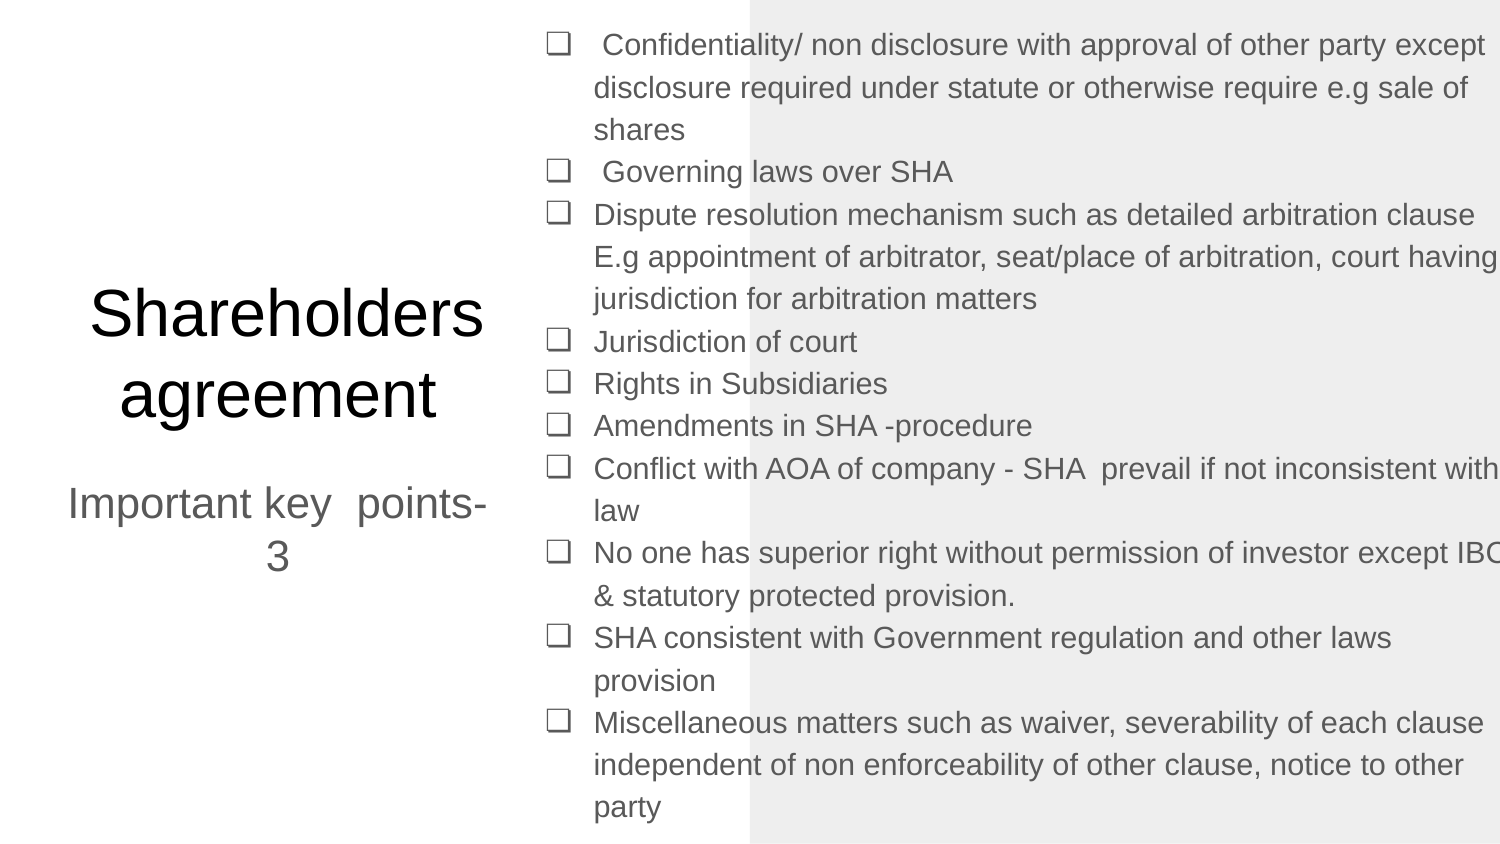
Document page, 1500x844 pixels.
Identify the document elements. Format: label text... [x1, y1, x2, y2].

list Confidentiality/ non disclosure with approval of other party except disclosure required under statute or otherwise require e.g sale of shares Governing laws over SHA Dispute resolution mechanism such as detailed arbitration clause E.g appointment of arbitrator, seat/place of arbitration, court having jurisdiction for arbitration matters Jurisdiction of court Rights in Subsidiaries Amendments in SHA -procedure Conflict with AOA of company - SHA prevail if not inconsistent with law No one has superior right without permission of investor except IBC & statutory protected provision. SHA consistent with Government regulation and other laws provision Miscellaneous matters such as waiver, severability of each clause independent of non enforceability of other clause, notice to other party [512, 0, 1500, 844]
title Shareholders agreement [43, 202, 512, 446]
subtitle Important key points-3 [43, 459, 512, 663]
